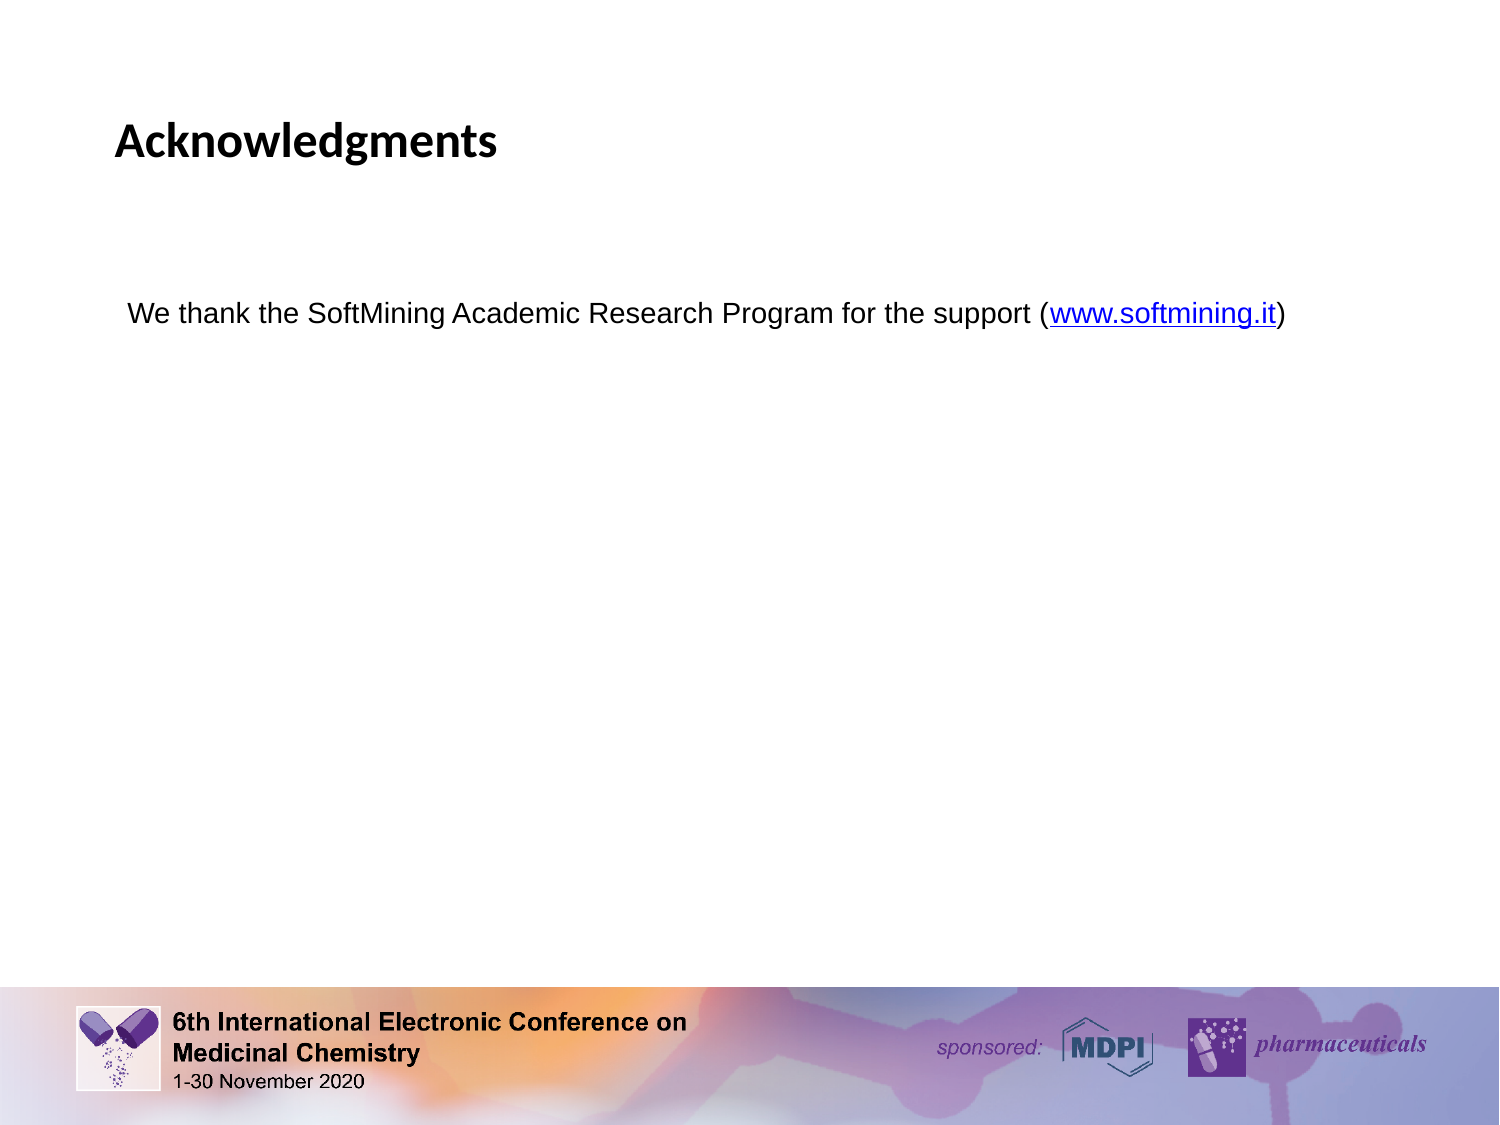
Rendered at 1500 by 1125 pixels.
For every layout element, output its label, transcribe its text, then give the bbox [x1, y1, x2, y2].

text_box Acknowledgments [99, 99, 1438, 175]
text_box We thank the SoftMining Academic Research Program for the support (www.softmining.it) [112, 287, 1319, 338]
picture [0, 987, 1499, 1125]
